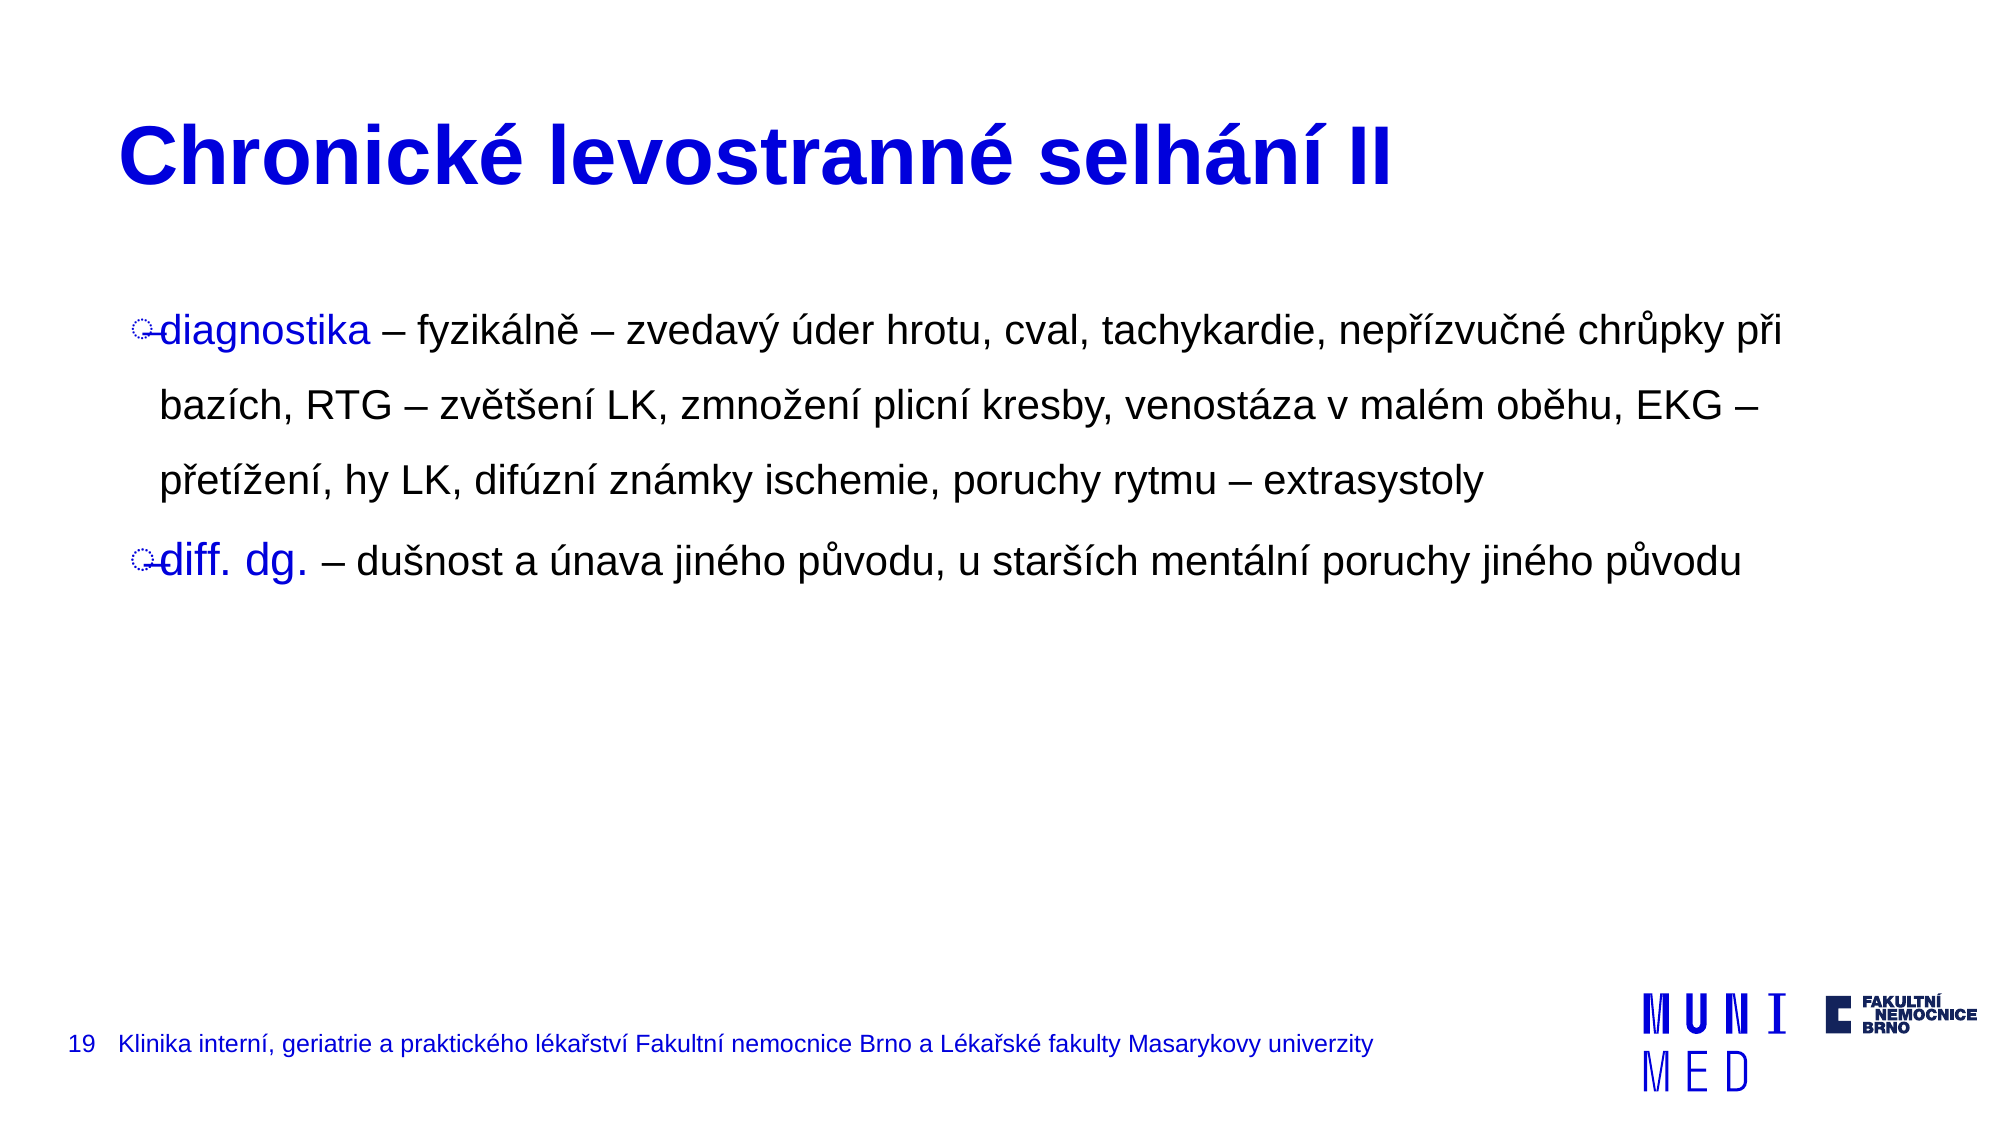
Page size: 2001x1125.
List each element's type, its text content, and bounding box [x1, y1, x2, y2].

slide_number 19 [67, 1021, 110, 1063]
footer Klinika interní, geriatrie a praktického lékařství Fakultní nemocnice Brno a Lékařské fakulty Masarykovy univerzity [118, 1021, 1418, 1063]
title Chronické levostranné selhání II [118, 118, 1883, 193]
list diagnostika – fyzikálně – zvedavý úder hrotu, cval, tachykardie, nepřízvučné chrůpky při bazích, RTG – zvětšení LK, zmnožení plicní kresby, venostáza v malém oběhu, EKG – přetížení, hy LK, difúzní známky ischemie, poruchy rytmu – extrasystoly diff. dg. – dušnost a únava jiného původu, u starších mentální poruchy jiného původu [118, 277, 1883, 957]
